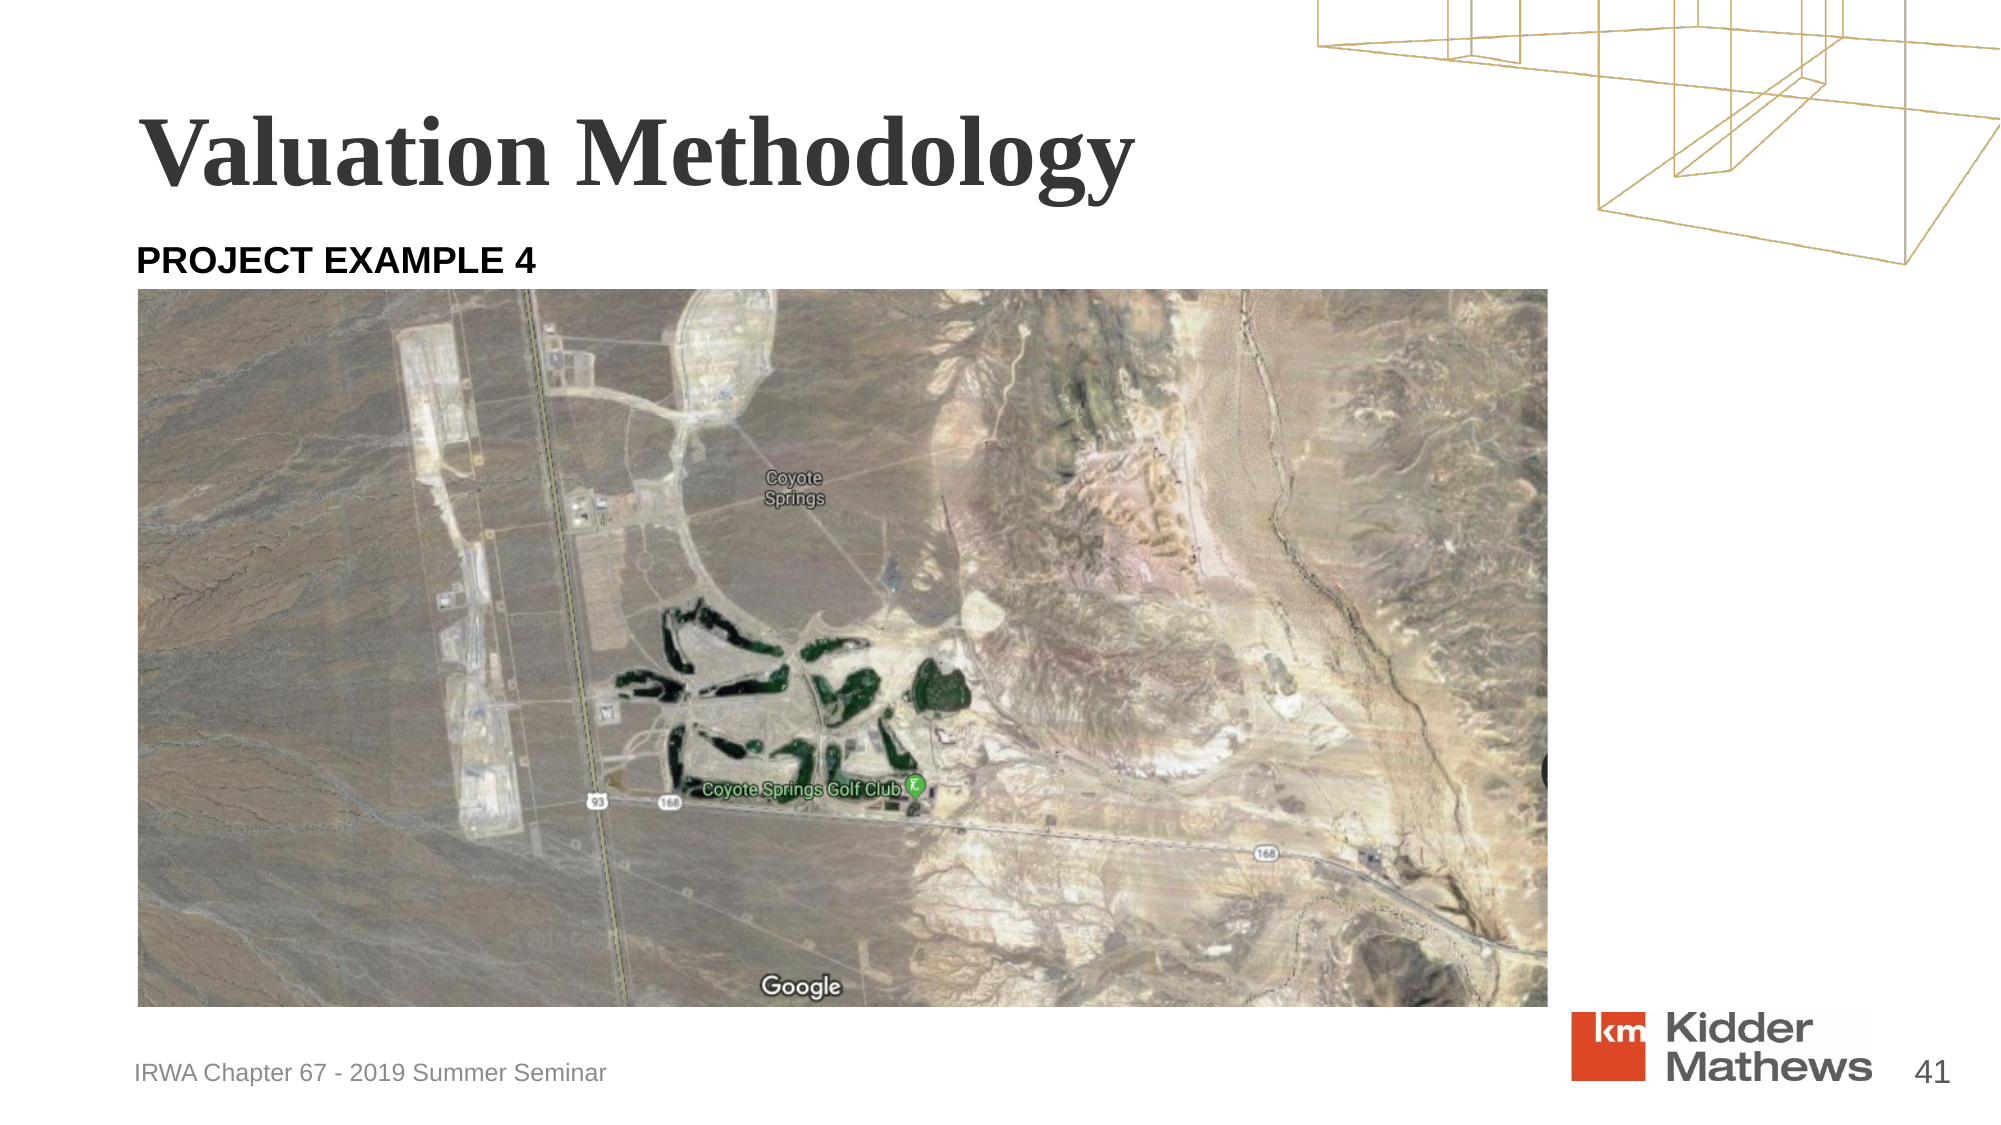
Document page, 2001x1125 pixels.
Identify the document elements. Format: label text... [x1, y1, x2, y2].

text_box Valuation Methodology [123, 43, 1849, 262]
picture [1571, 1012, 1872, 1042]
picture [137, 289, 1548, 1007]
text_box PROJECT EXAMPLE 4 [121, 228, 1339, 289]
slide_number 41 [1516, 1042, 1967, 1103]
picture [1307, 0, 2001, 275]
